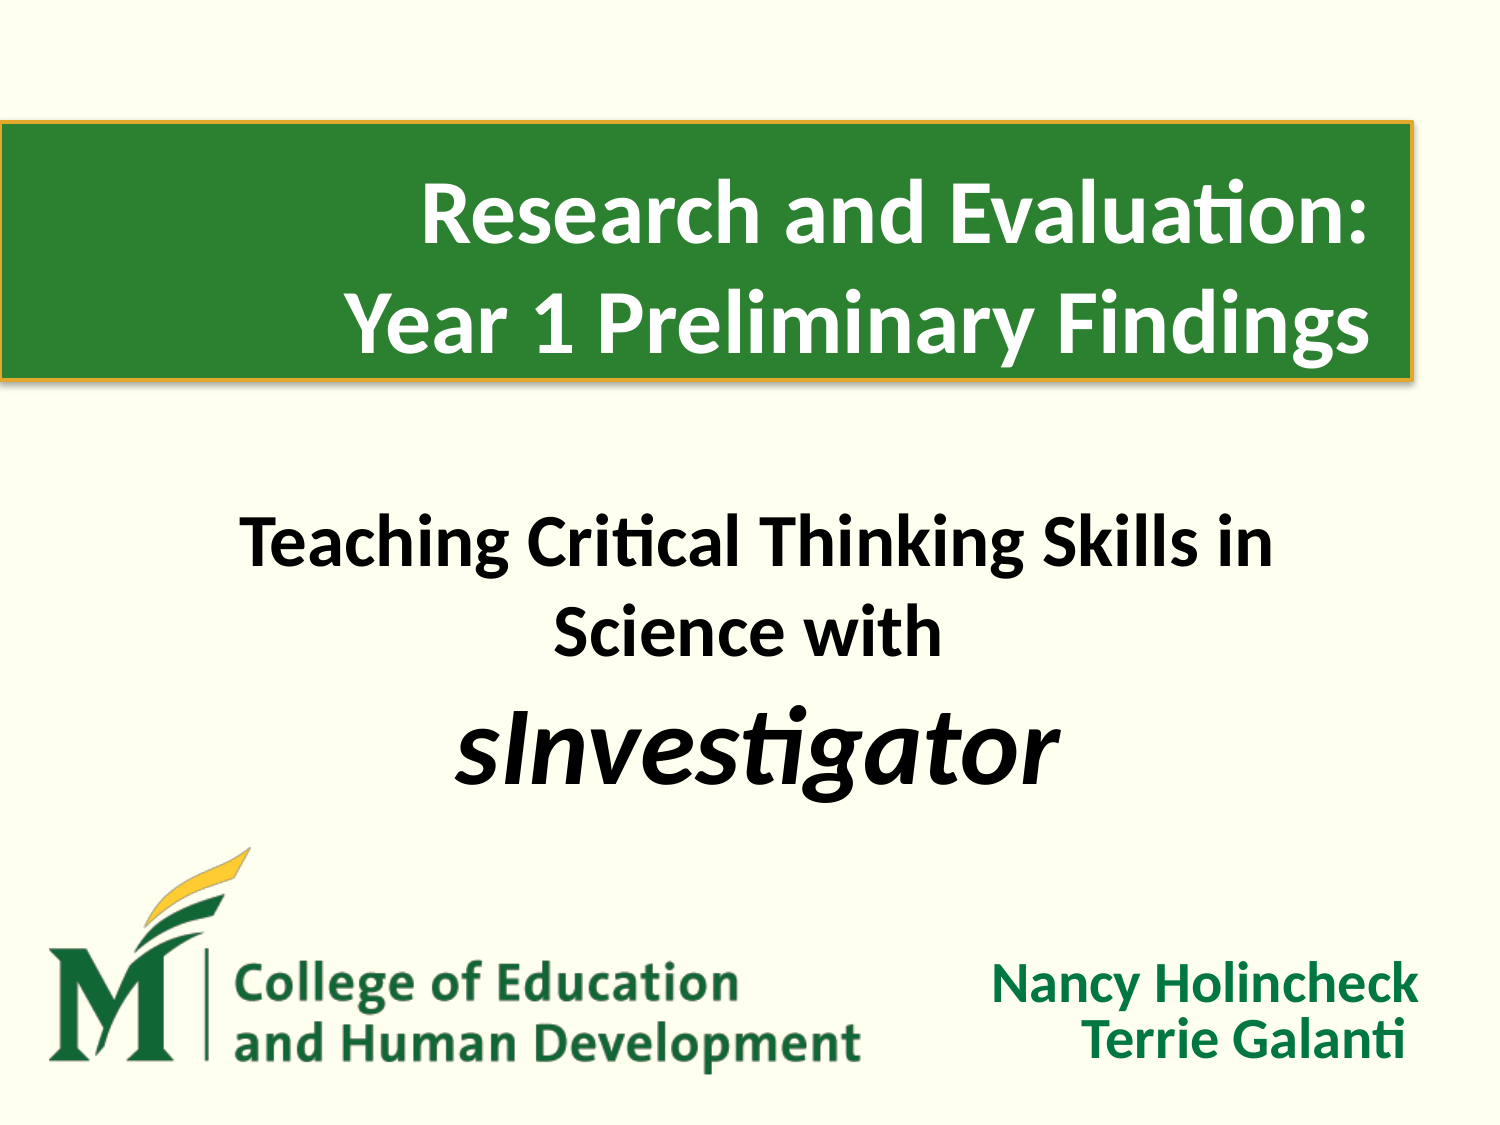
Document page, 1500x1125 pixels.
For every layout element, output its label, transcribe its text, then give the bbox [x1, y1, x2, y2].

text_box Nancy Holincheck Terrie Galanti [767, 950, 1435, 1077]
picture [49, 846, 864, 1087]
text_box Research and Evaluation: Year 1 Preliminary Findings [20, 144, 1387, 379]
text_box Teaching Critical Thinking Skills in Science with sInvestigator [106, 484, 1409, 814]
